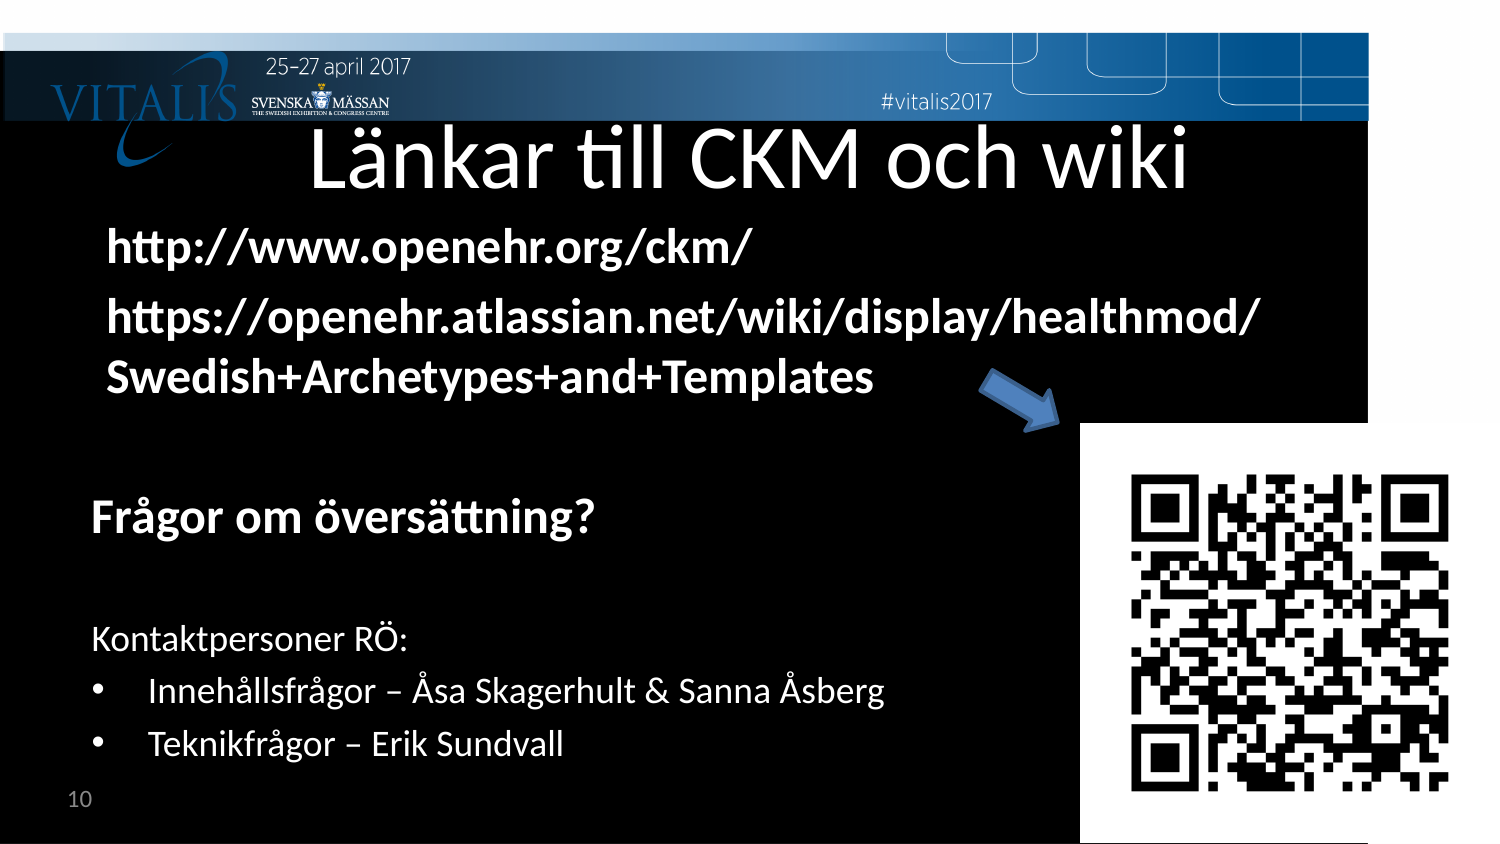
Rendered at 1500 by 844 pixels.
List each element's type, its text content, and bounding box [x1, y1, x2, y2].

slide_number 10 [25, 775, 108, 821]
text_box [978, 368, 1060, 433]
picture [0, 0, 1500, 844]
title Länkar till CKM och wiki [75, 102, 1425, 201]
list http://www.openehr.org/ckm/ https://openehr.atlassian.net/wiki/display/healthmod/Swedish+Archetypes+and+Templates Frågor om översättning? Kontaktpersoner RÖ: Innehållsfrågor – Åsa Skagerhult & Sanna Åsberg Teknikfrågor – Erik Sundvall [76, 206, 1388, 765]
